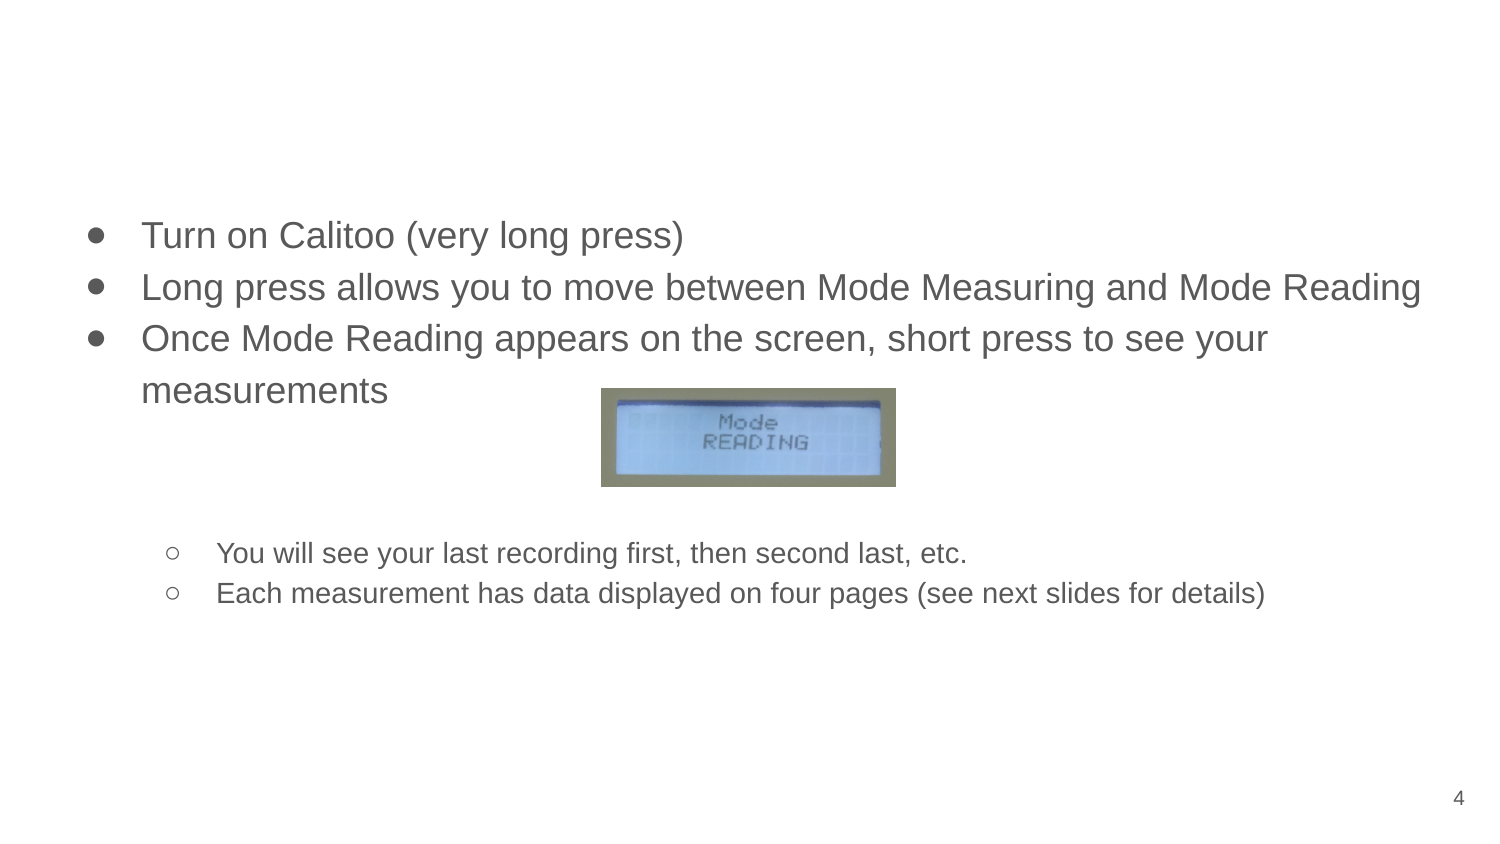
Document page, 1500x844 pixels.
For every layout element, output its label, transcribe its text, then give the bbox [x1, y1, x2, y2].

slide_number ‹#› [1389, 764, 1480, 830]
picture [589, 375, 911, 508]
list Turn on Calitoo (very long press) Long press allows you to move between Mode Measuring and Mode Reading Once Mode Reading appears on the screen, short press to see your measurements You will see your last recording first, then second last, etc. Each measurement has data displayed on four pages (see next slides for details) [51, 189, 1449, 750]
